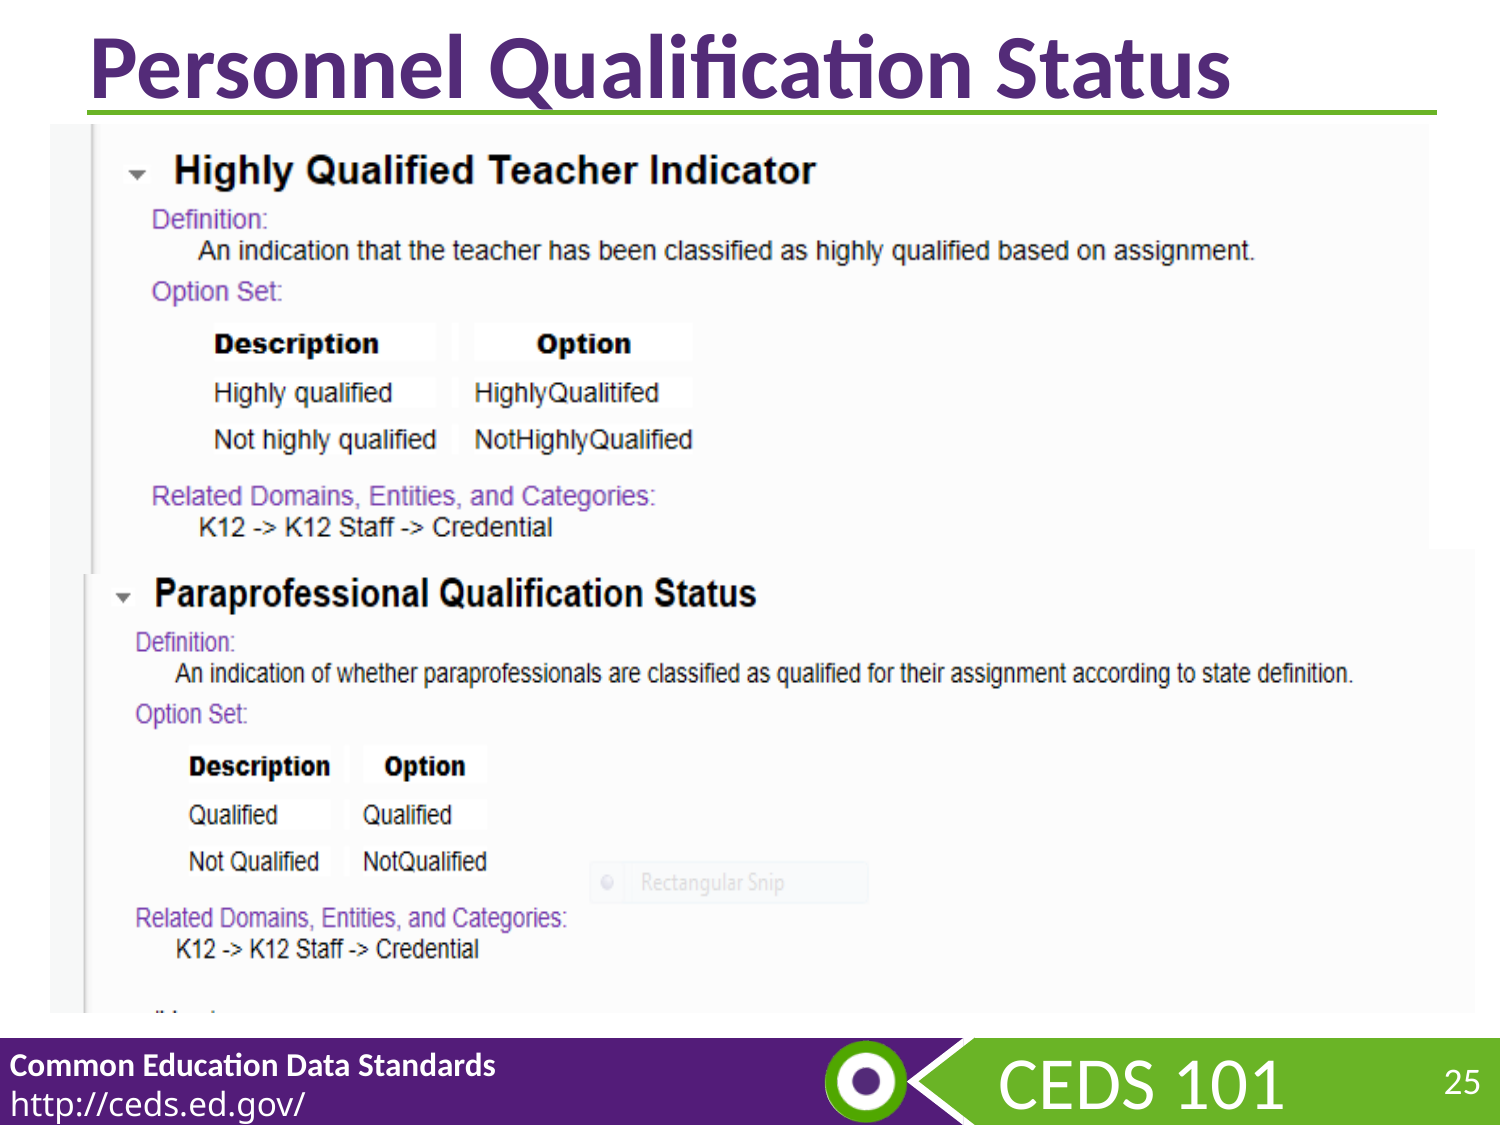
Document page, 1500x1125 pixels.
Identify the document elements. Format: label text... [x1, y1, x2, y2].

picture [49, 124, 1476, 1013]
picture [822, 1036, 908, 1125]
title Personnel Qualification Status [75, 0, 1425, 123]
